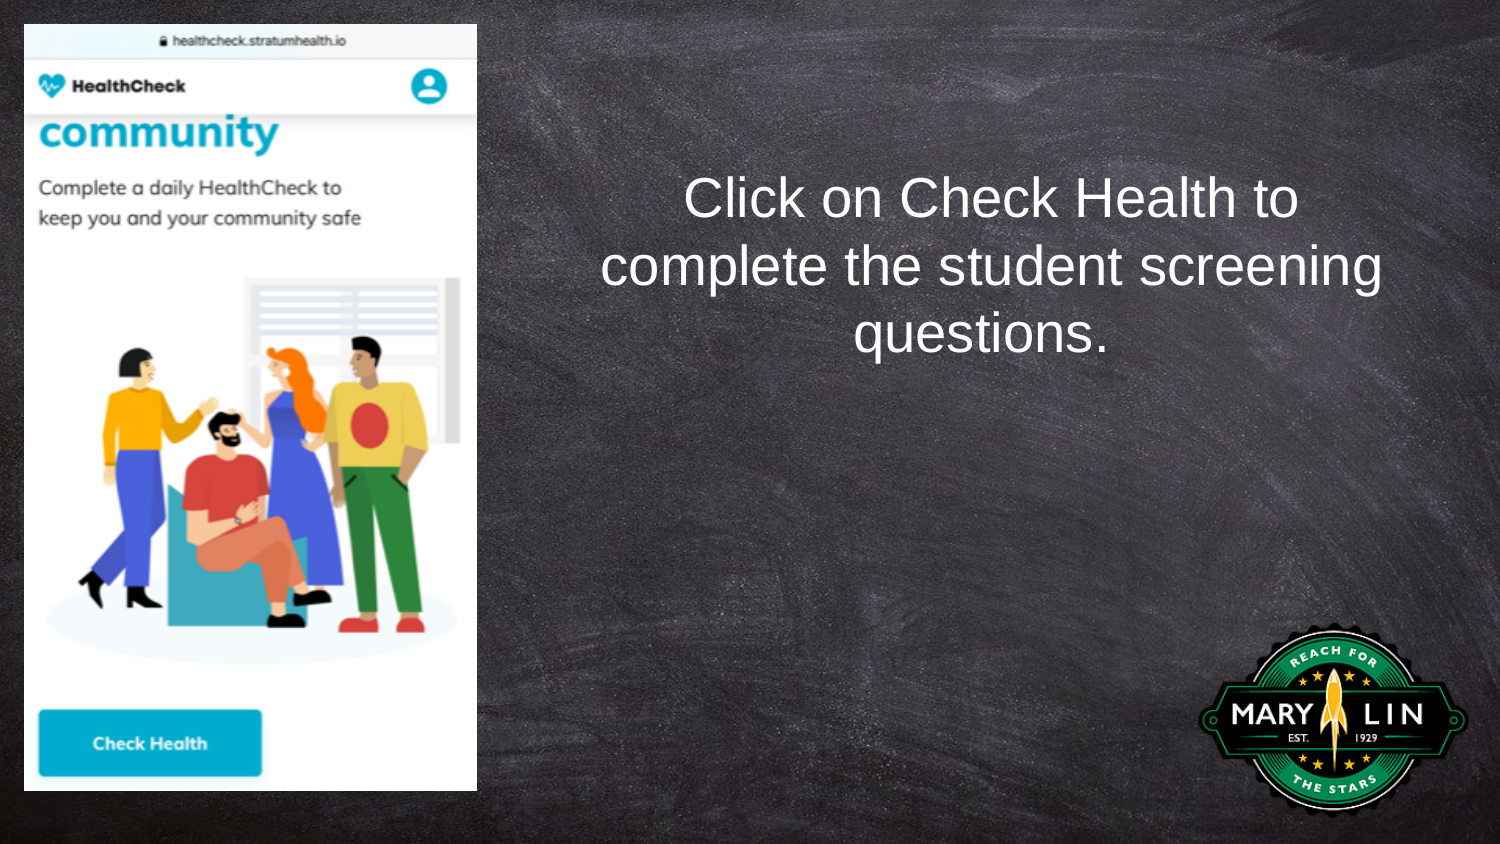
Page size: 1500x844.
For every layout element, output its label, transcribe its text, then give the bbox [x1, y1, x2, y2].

text_box Click on Check Health to complete the student screening questions. [572, 146, 1412, 380]
picture [0, 0, 1500, 844]
